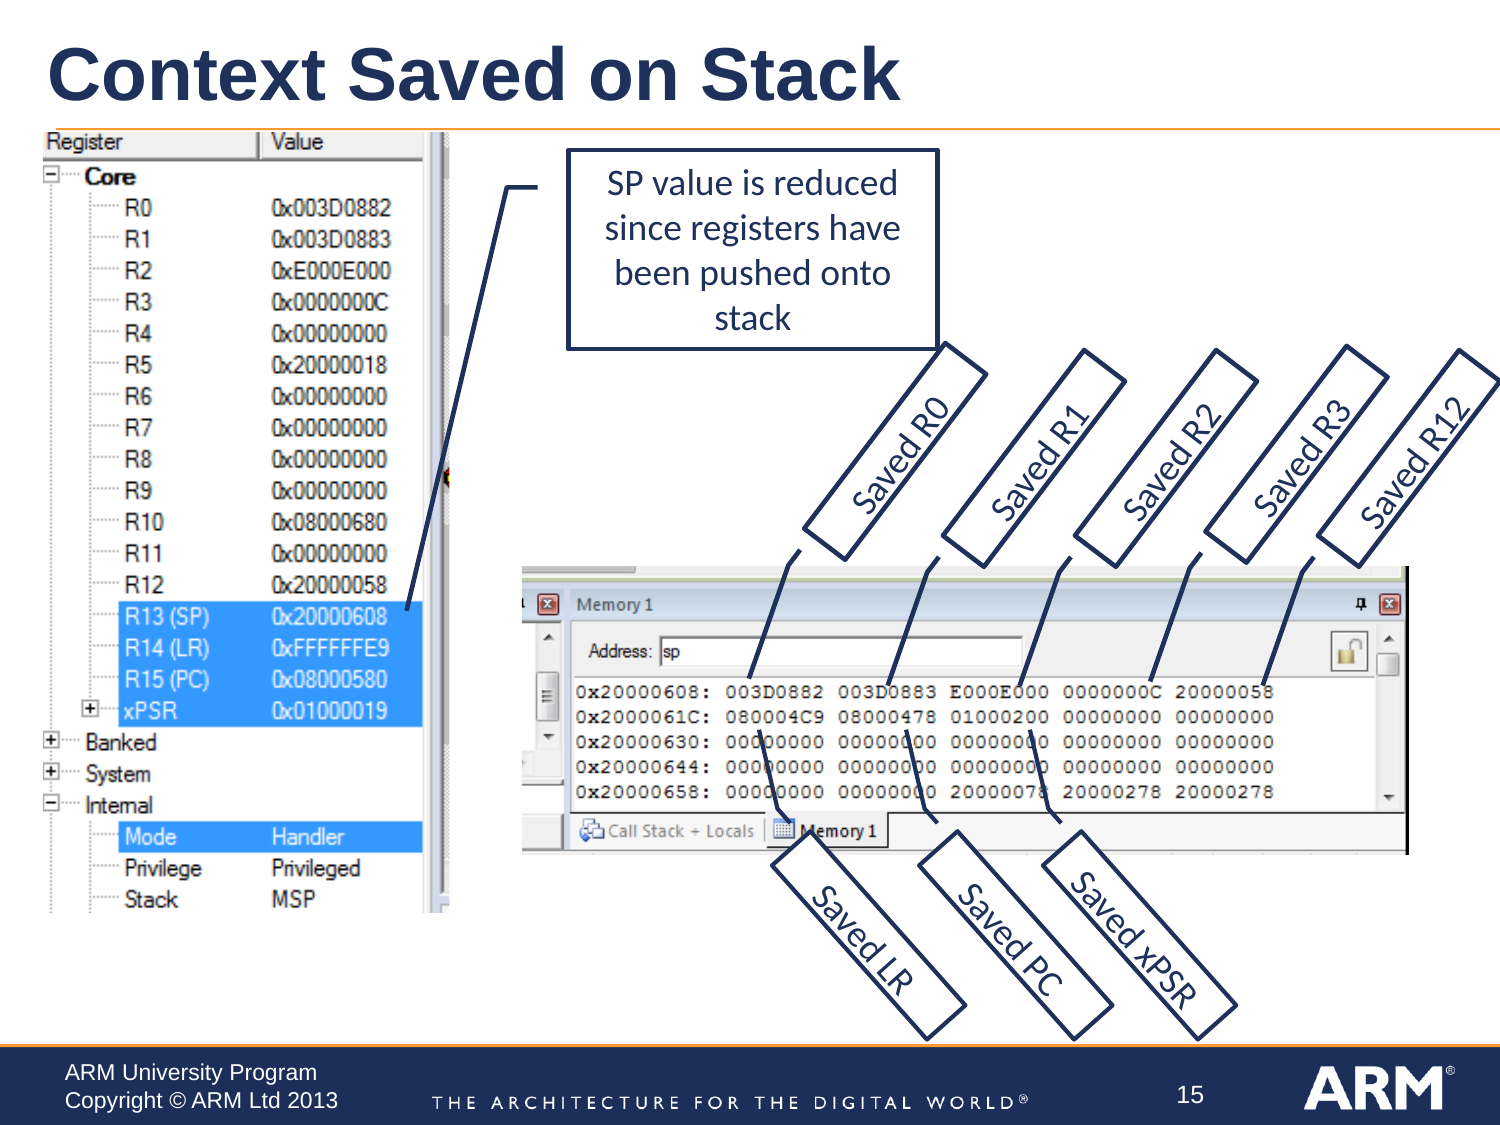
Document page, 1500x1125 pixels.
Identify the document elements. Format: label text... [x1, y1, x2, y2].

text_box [842, 334, 1435, 1053]
title Context Saved on Stack [34, 1, 1500, 141]
picture [42, 131, 450, 913]
picture [521, 566, 842, 856]
picture [0, 1048, 1500, 1125]
text_box SP value is reduced since registers have been pushed onto stack [568, 150, 938, 350]
